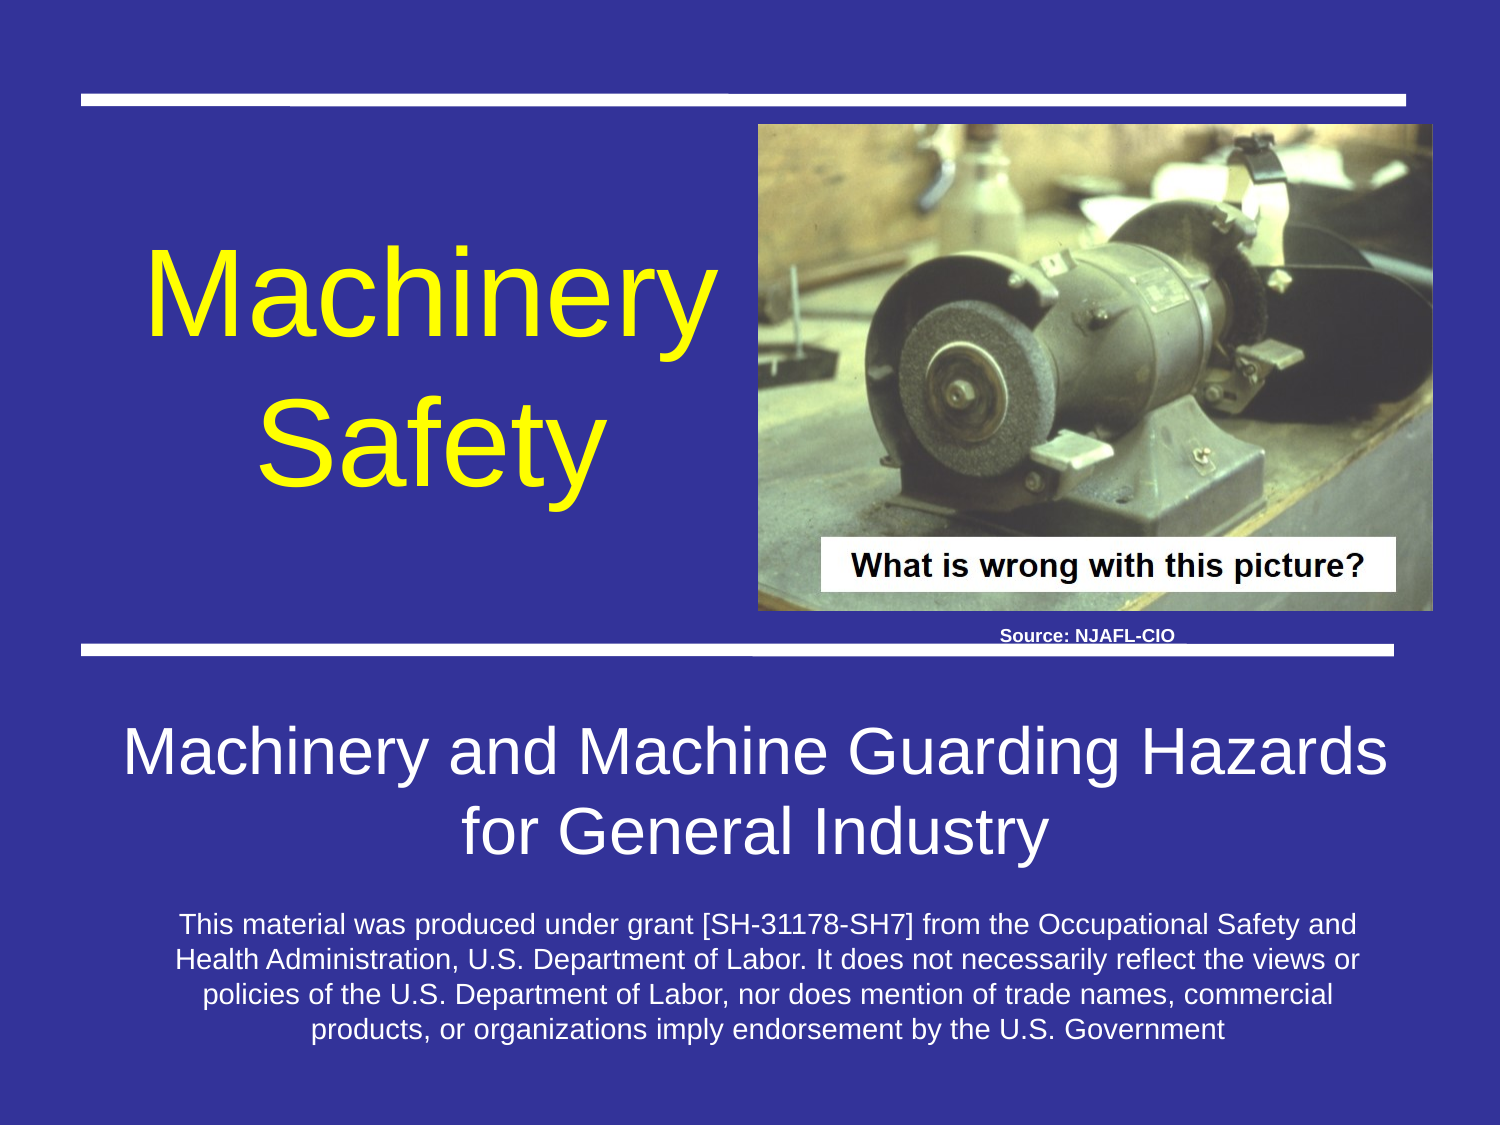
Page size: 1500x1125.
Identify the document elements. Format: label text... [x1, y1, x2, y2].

text_box Source: NJAFL-CIO [983, 651, 1192, 659]
title Machinery Safety [112, 200, 750, 524]
list Machinery and Machine Guarding Hazards for General Industry [99, 699, 1413, 879]
text_box Source: NJAFL-CIO [983, 618, 1192, 650]
list This material was produced under grant [SH-31178-SH7] from the Occupational Safety and Health Administration, U.S. Department of Labor. It does not necessarily reflect the views or policies of the U.S. Department of Labor, nor does mention of trade names, commercial products, or organizations imply endorsement by the U.S. Government [131, 897, 1407, 1074]
picture [757, 123, 1434, 611]
